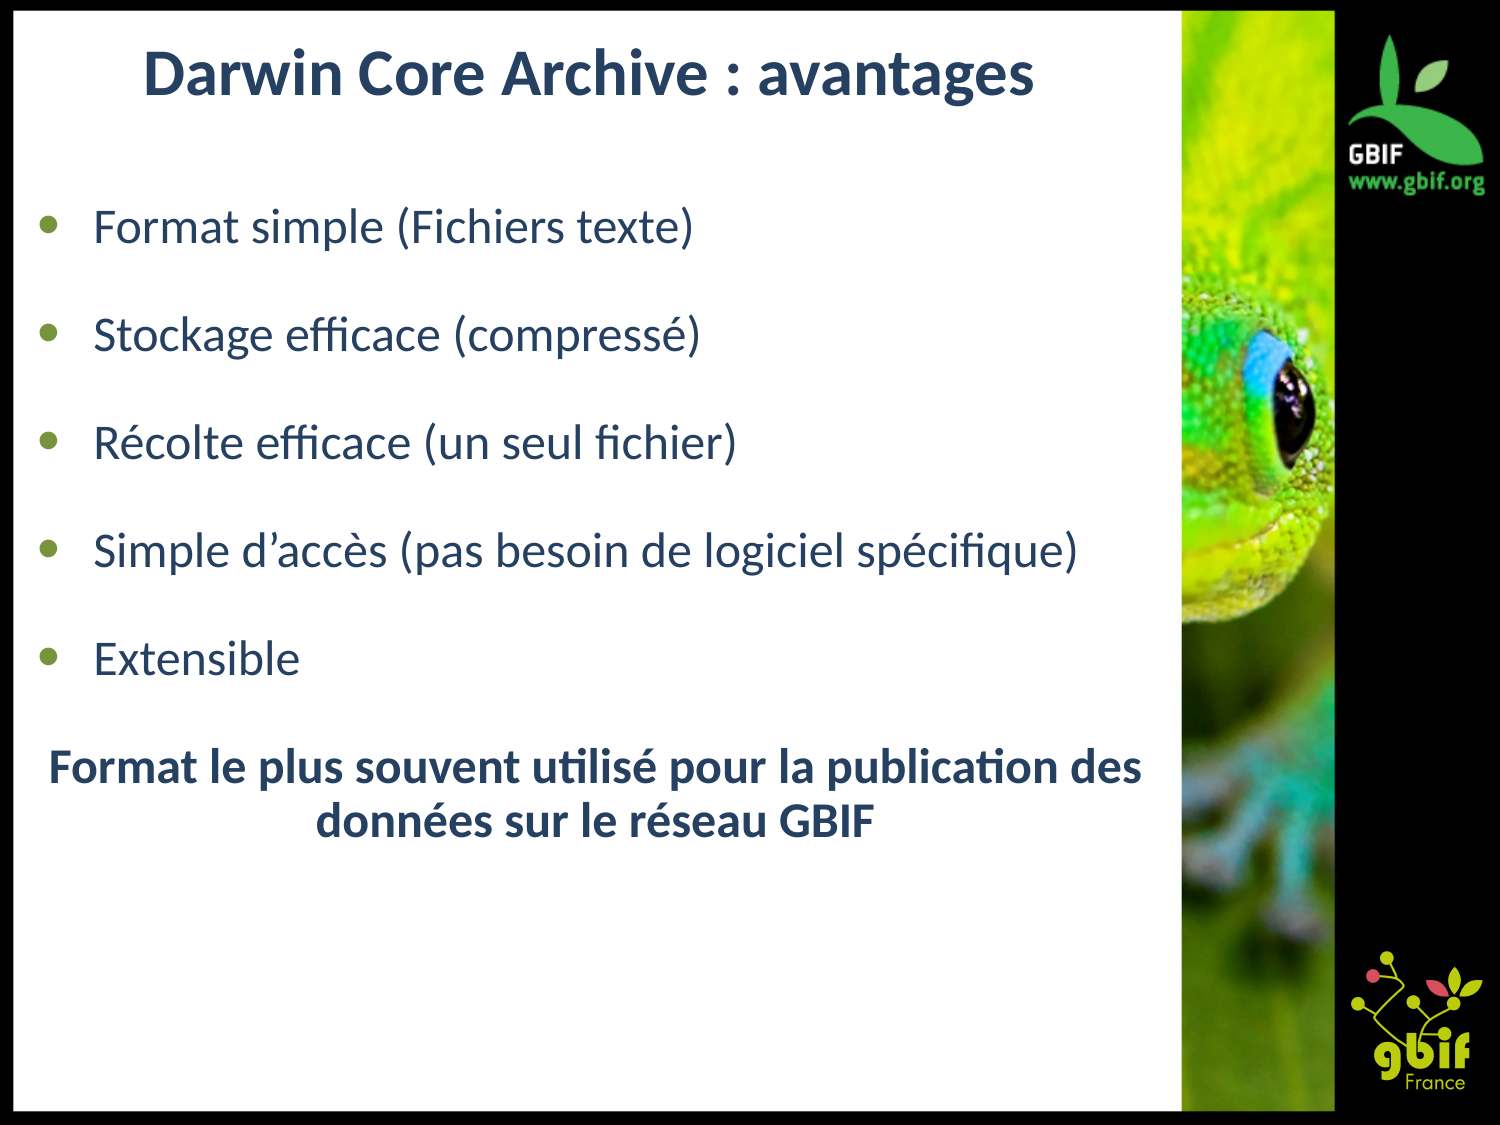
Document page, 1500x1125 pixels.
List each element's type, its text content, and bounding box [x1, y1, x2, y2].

text_box Darwin Core Archive : avantages [0, 12, 1179, 125]
picture [0, 0, 1500, 1125]
text_box Format simple (Fichiers texte) Stockage efficace (compressé) Récolte efficace (un seul fichier) Simple d’accès (pas besoin de logiciel spécifique) Extensible Format le plus souvent utilisé pour la publication des données sur le réseau GBIF [22, 192, 1169, 856]
